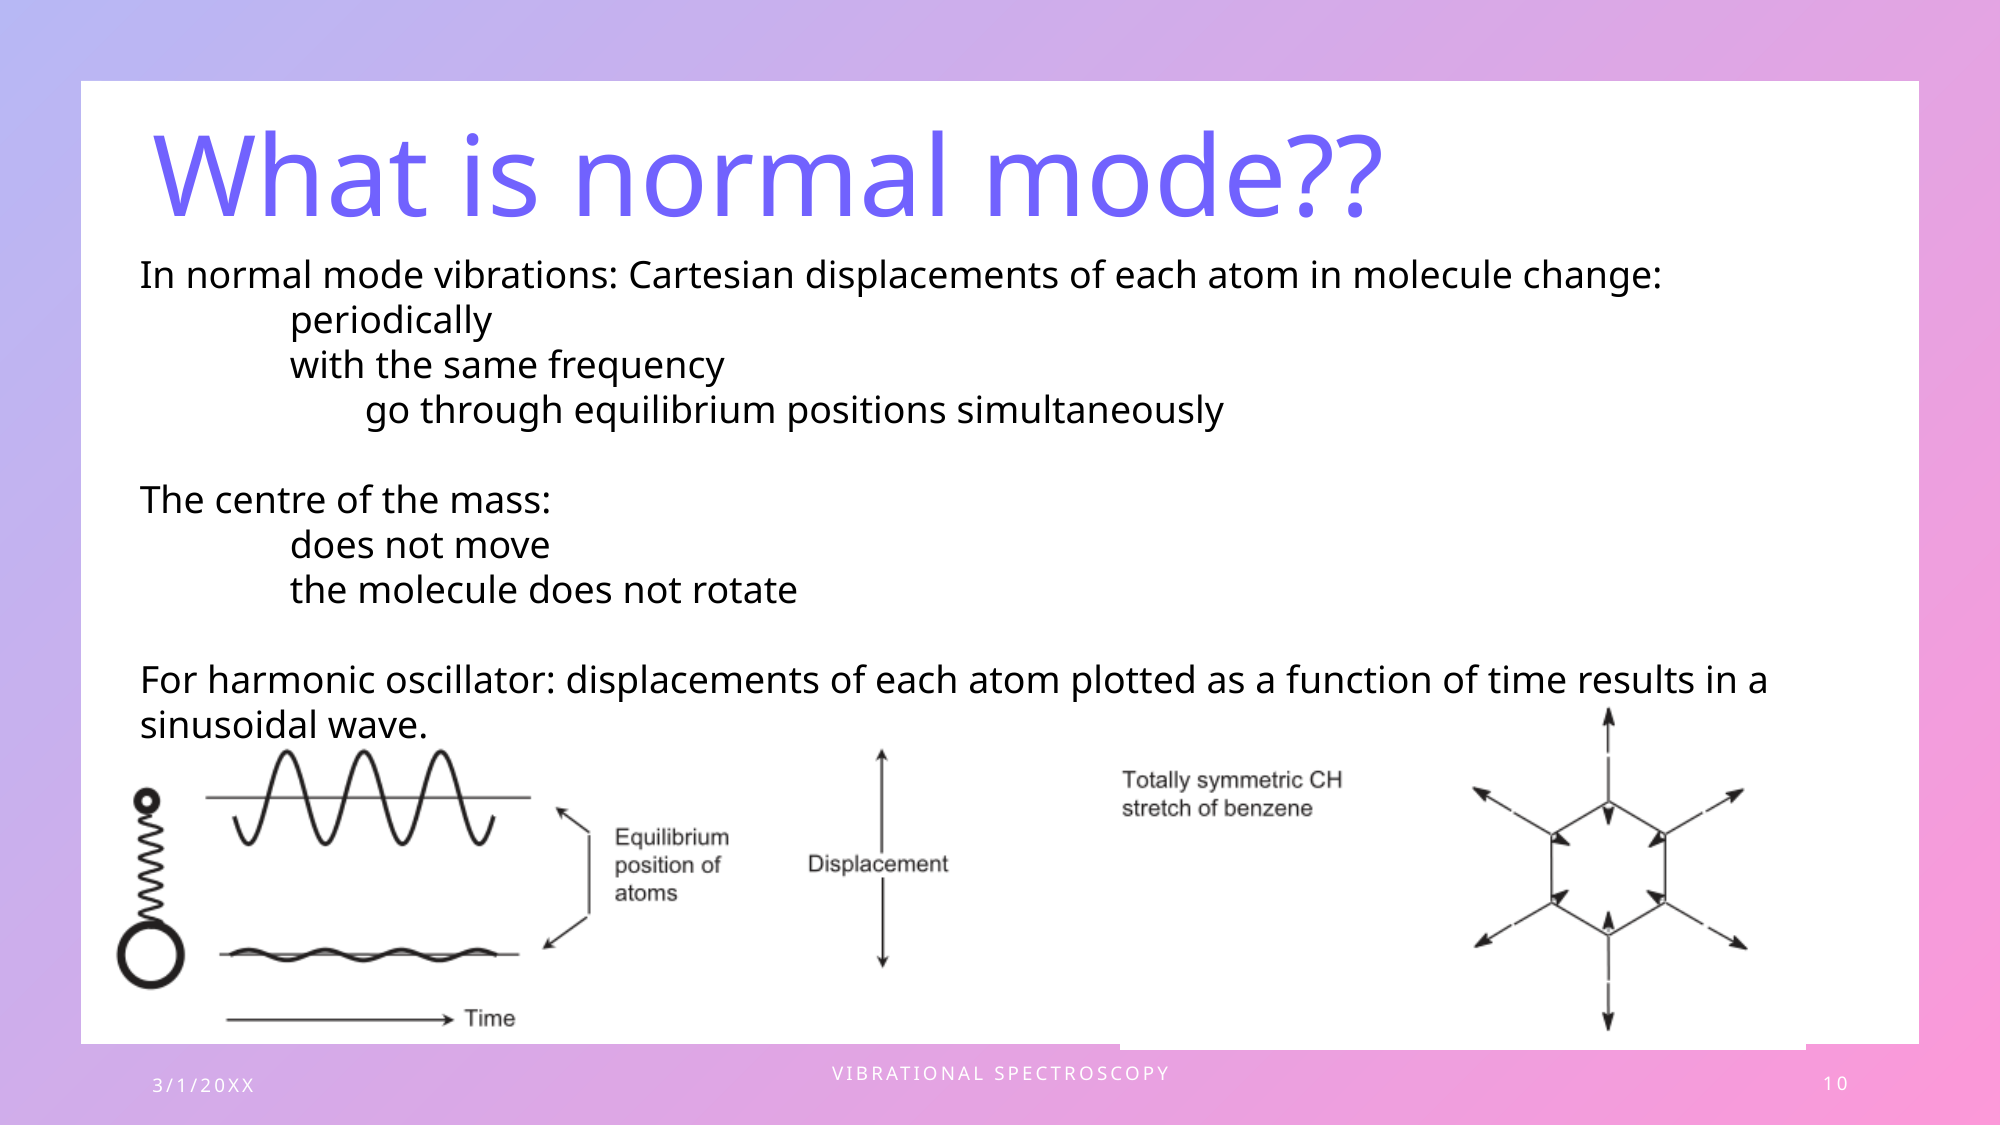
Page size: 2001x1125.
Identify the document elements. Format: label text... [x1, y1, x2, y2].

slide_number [137, 1054, 588, 1115]
picture [1120, 688, 1806, 1050]
text_box What is normal mode?? [137, 111, 1863, 330]
slide_number 10 [1412, 1054, 1863, 1115]
text_box In normal mode vibrations: Cartesian displacements of each atom in molecule change: periodically with the same frequency go through equilibrium positions simultaneously The centre of the mass: does not move the molecule does not rotate For harmonic oscillator: displacements of each atom plotted as a function of time results in a sinusoidal wave. [124, 243, 1850, 753]
footer Vibrational spectroscopy [662, 1054, 1338, 1115]
picture [82, 735, 1026, 1044]
